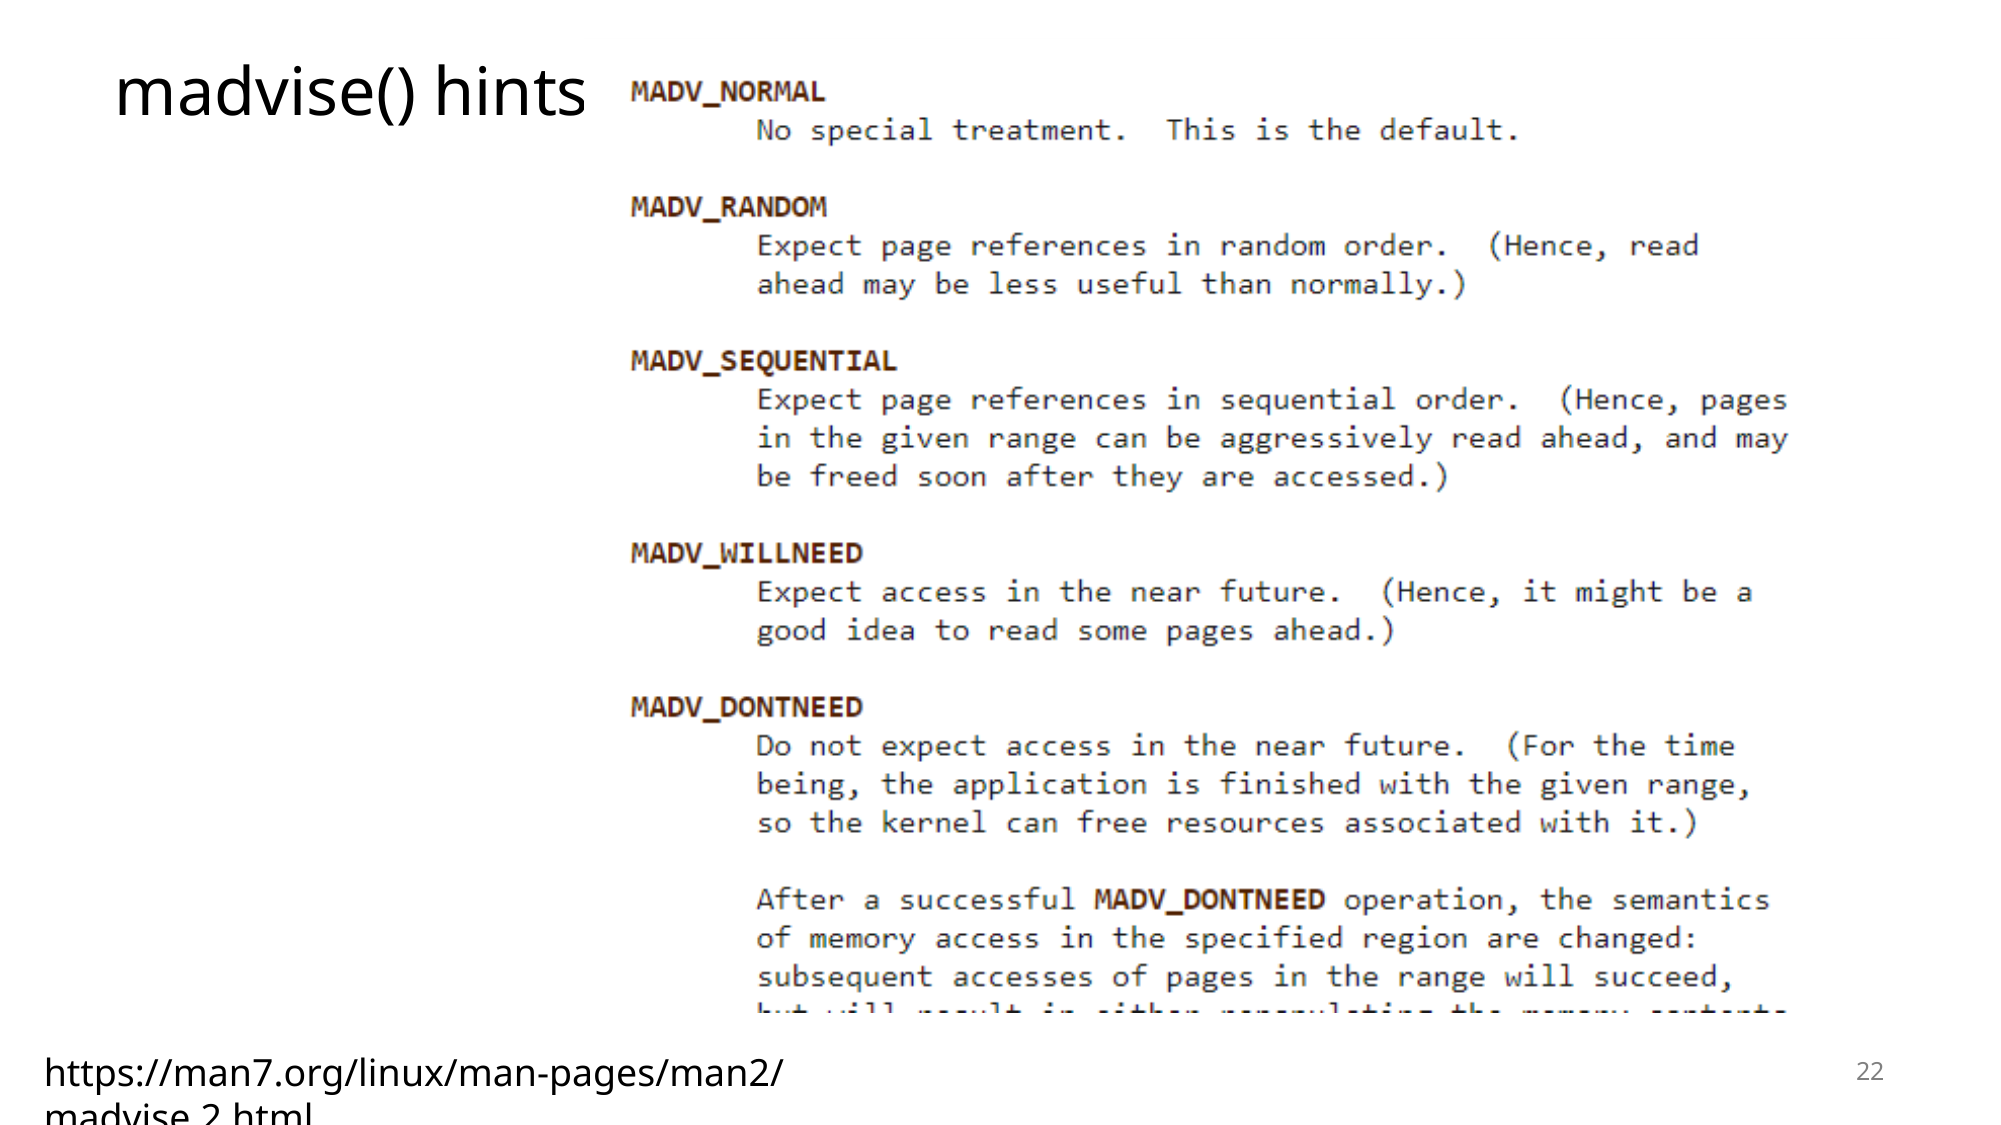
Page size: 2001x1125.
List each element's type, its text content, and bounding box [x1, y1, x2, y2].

text_box https://man7.org/linux/man-pages/man2/madvise.2.html [29, 1041, 1029, 1125]
title madvise() hints [99, 37, 584, 150]
picture [584, 37, 1900, 1013]
slide_number 22 [1749, 1042, 1900, 1103]
